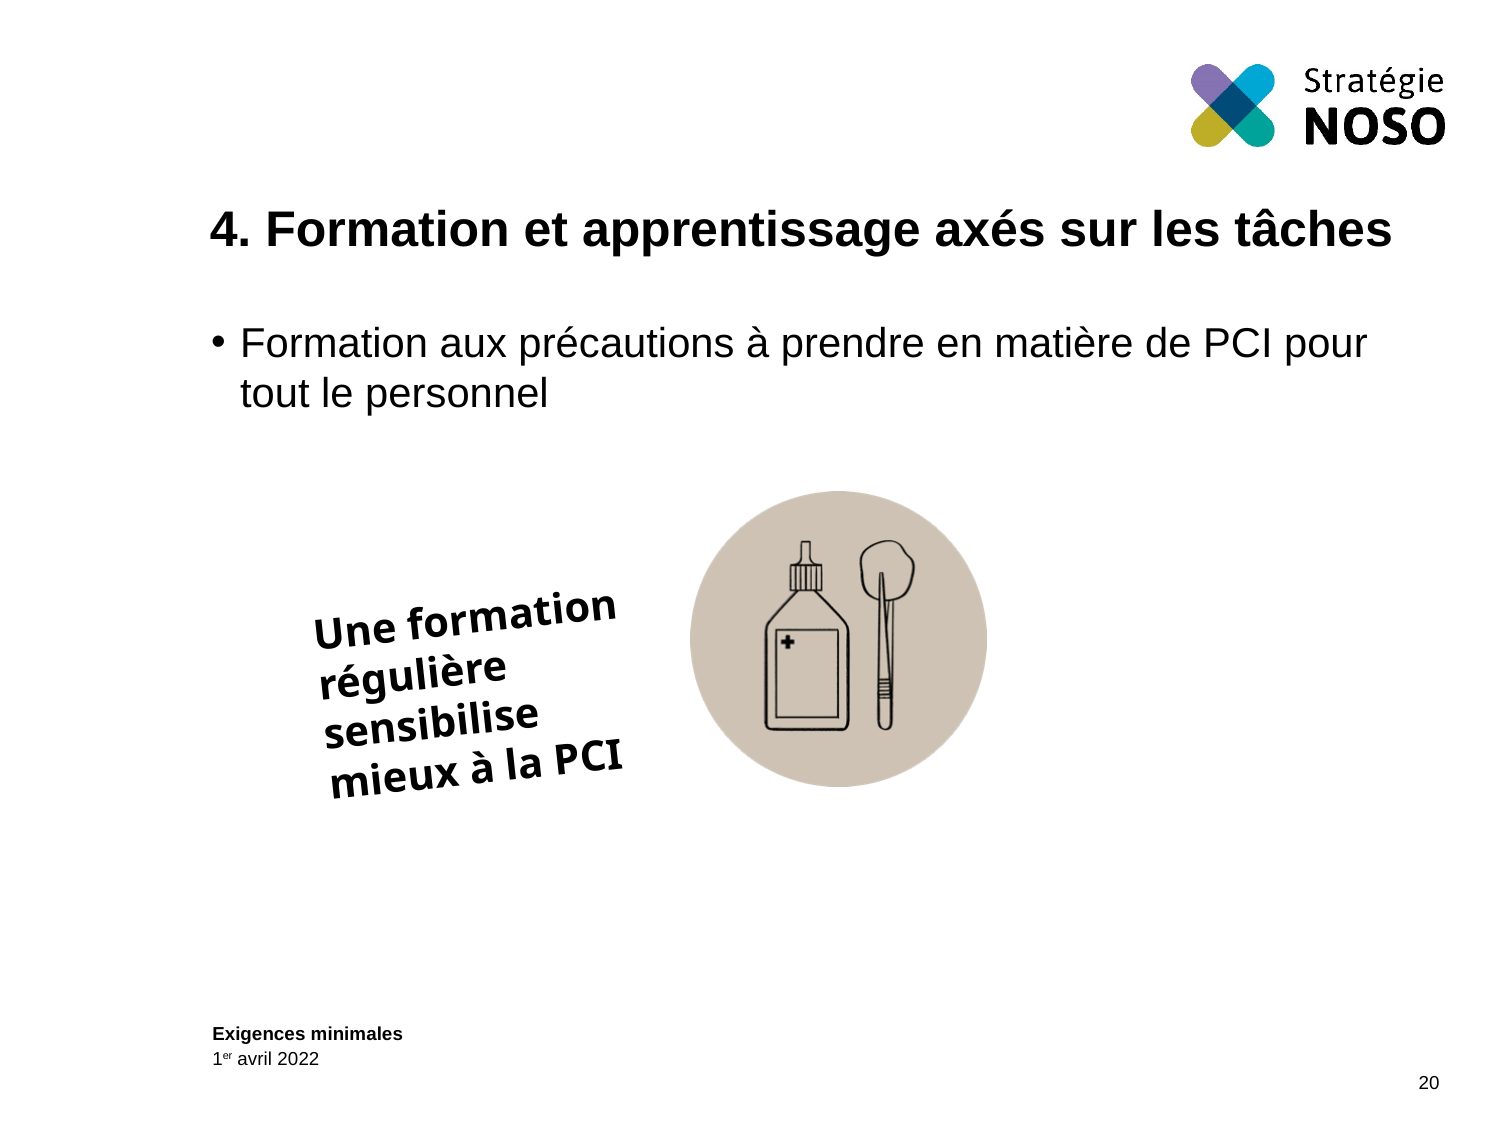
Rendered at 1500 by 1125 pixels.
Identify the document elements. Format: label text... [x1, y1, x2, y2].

title 4. Formation et apprentissage axés sur les tâches [194, 188, 1442, 265]
picture [1191, 64, 1445, 147]
text_box Une formation régulière sensibilise mieux à la PCI [294, 562, 685, 817]
list Formation aux précautions à prendre en matière de PCI pour tout le personnel [195, 308, 1442, 674]
picture [690, 491, 987, 788]
slide_number 20 [1104, 1060, 1455, 1125]
